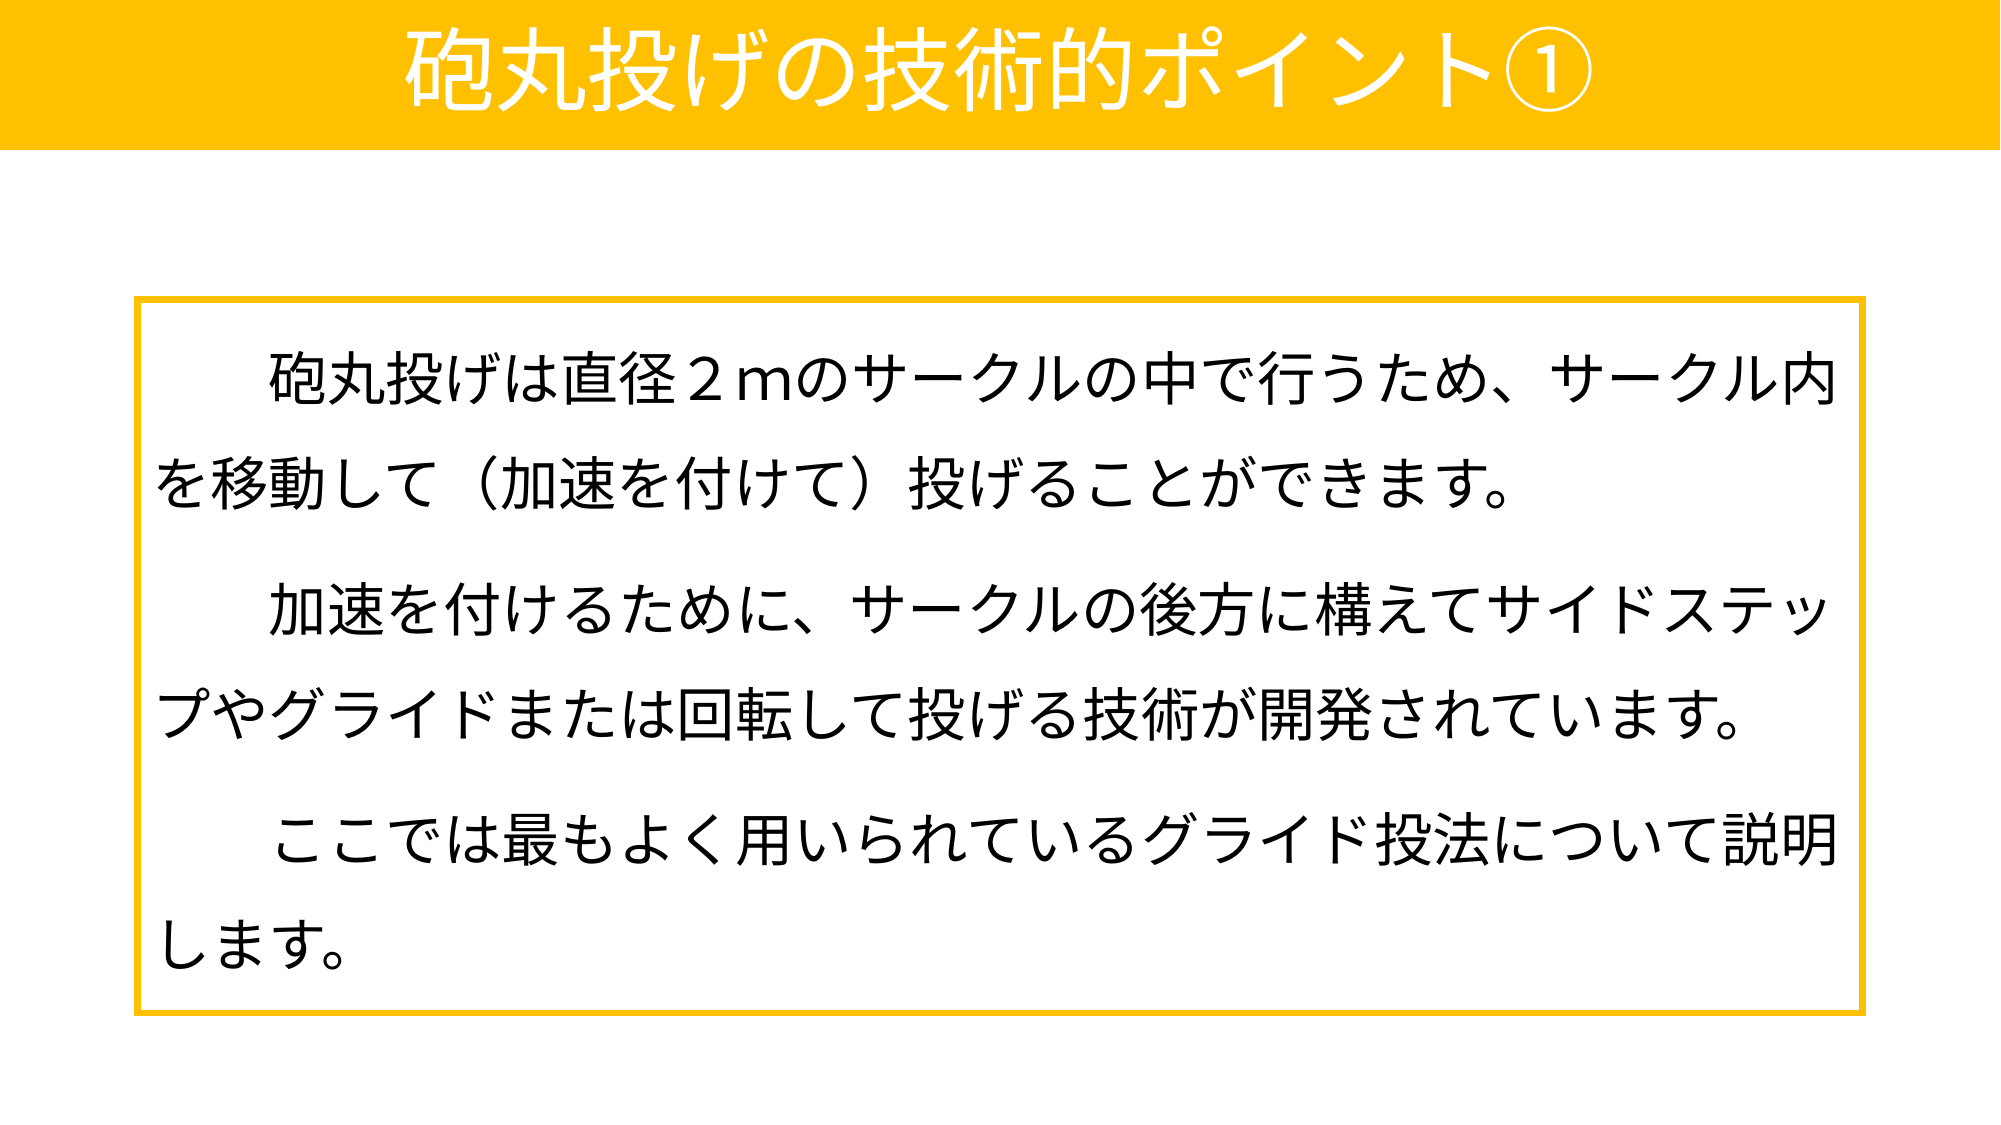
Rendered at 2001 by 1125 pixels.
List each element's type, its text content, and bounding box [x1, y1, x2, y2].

title 砲丸投げの技術的ポイント① [0, 0, 2000, 150]
list 砲丸投げは直径２ｍのサークルの中で行うため、サークル内を移動して（加速を付けて）投げることができます。 加速を付けるために、サークルの後方に構えてサイドステップやグライドまたは回転して投げる技術が開発されています。 ここでは最もよく用いられているグライド投法について説明します。 [136, 298, 1863, 1014]
